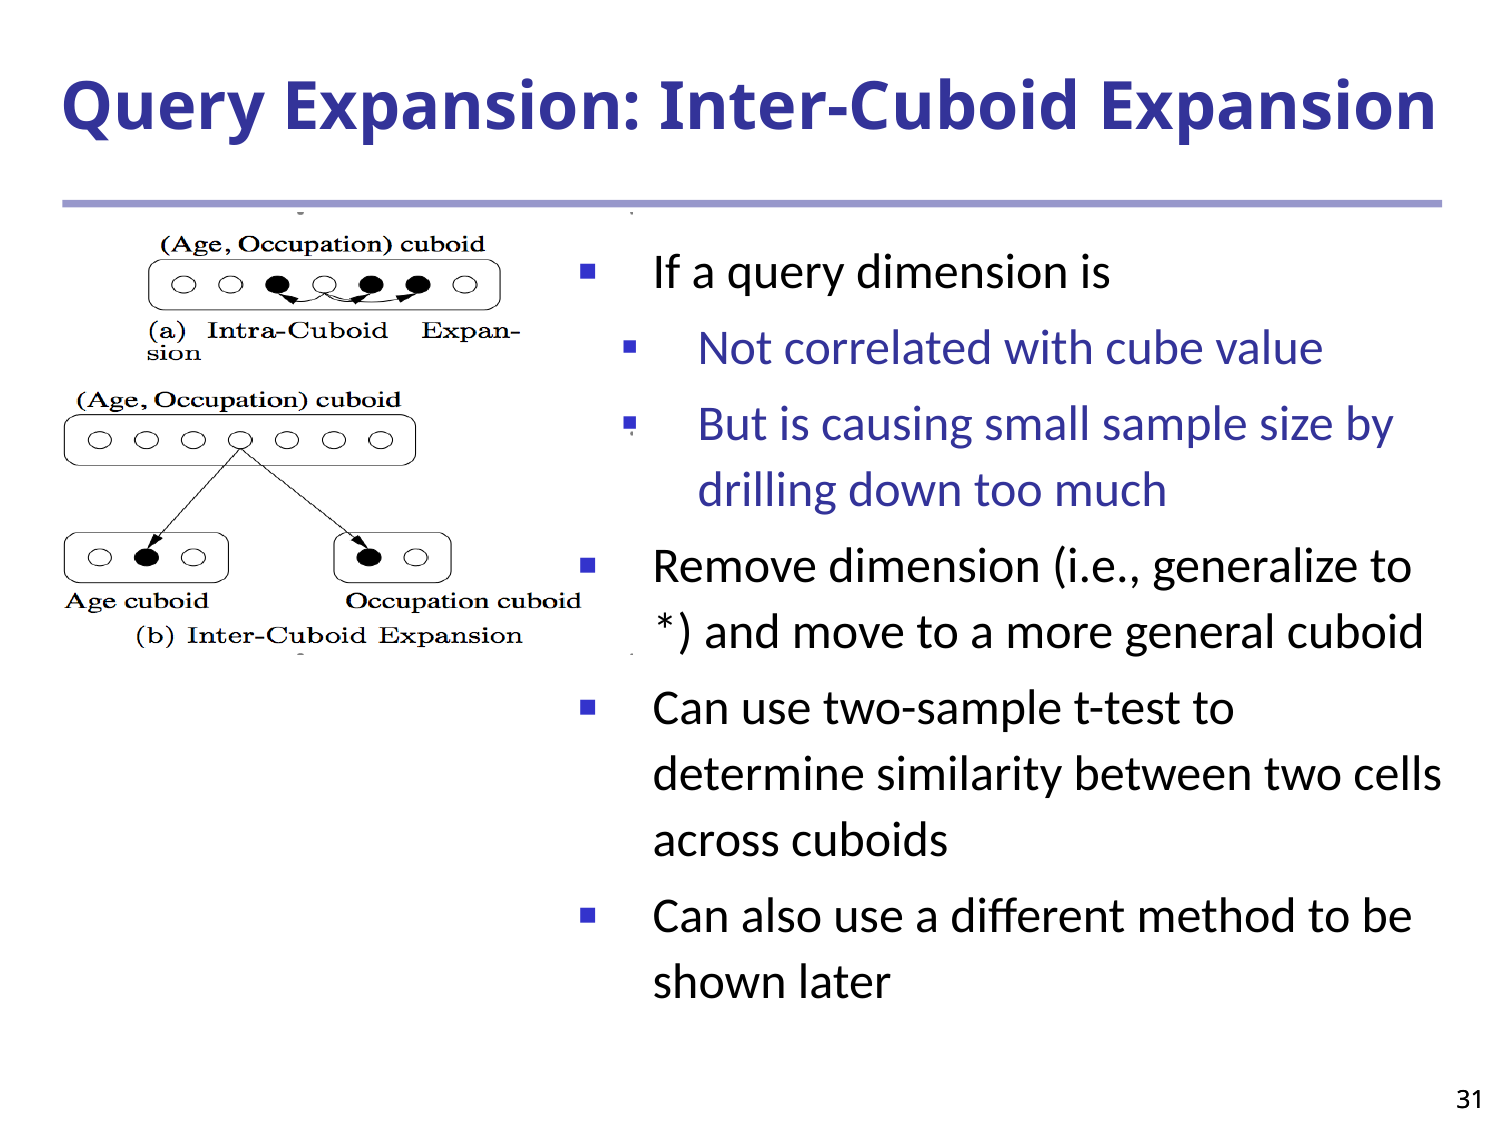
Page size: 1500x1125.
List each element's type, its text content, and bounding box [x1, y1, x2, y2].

picture [0, 212, 633, 655]
text_box 31 [1187, 1049, 1500, 1125]
list If a query dimension is Not correlated with cube value But is causing small sample size by drilling down too much Remove dimension (i.e., generalize to *) and move to a more general cuboid Can use two-sample t-test to determine similarity between two cells across cuboids Can also use a different method to be shown later [562, 224, 1463, 1050]
title Query Expansion: Inter-Cuboid Expansion [0, 37, 1500, 150]
